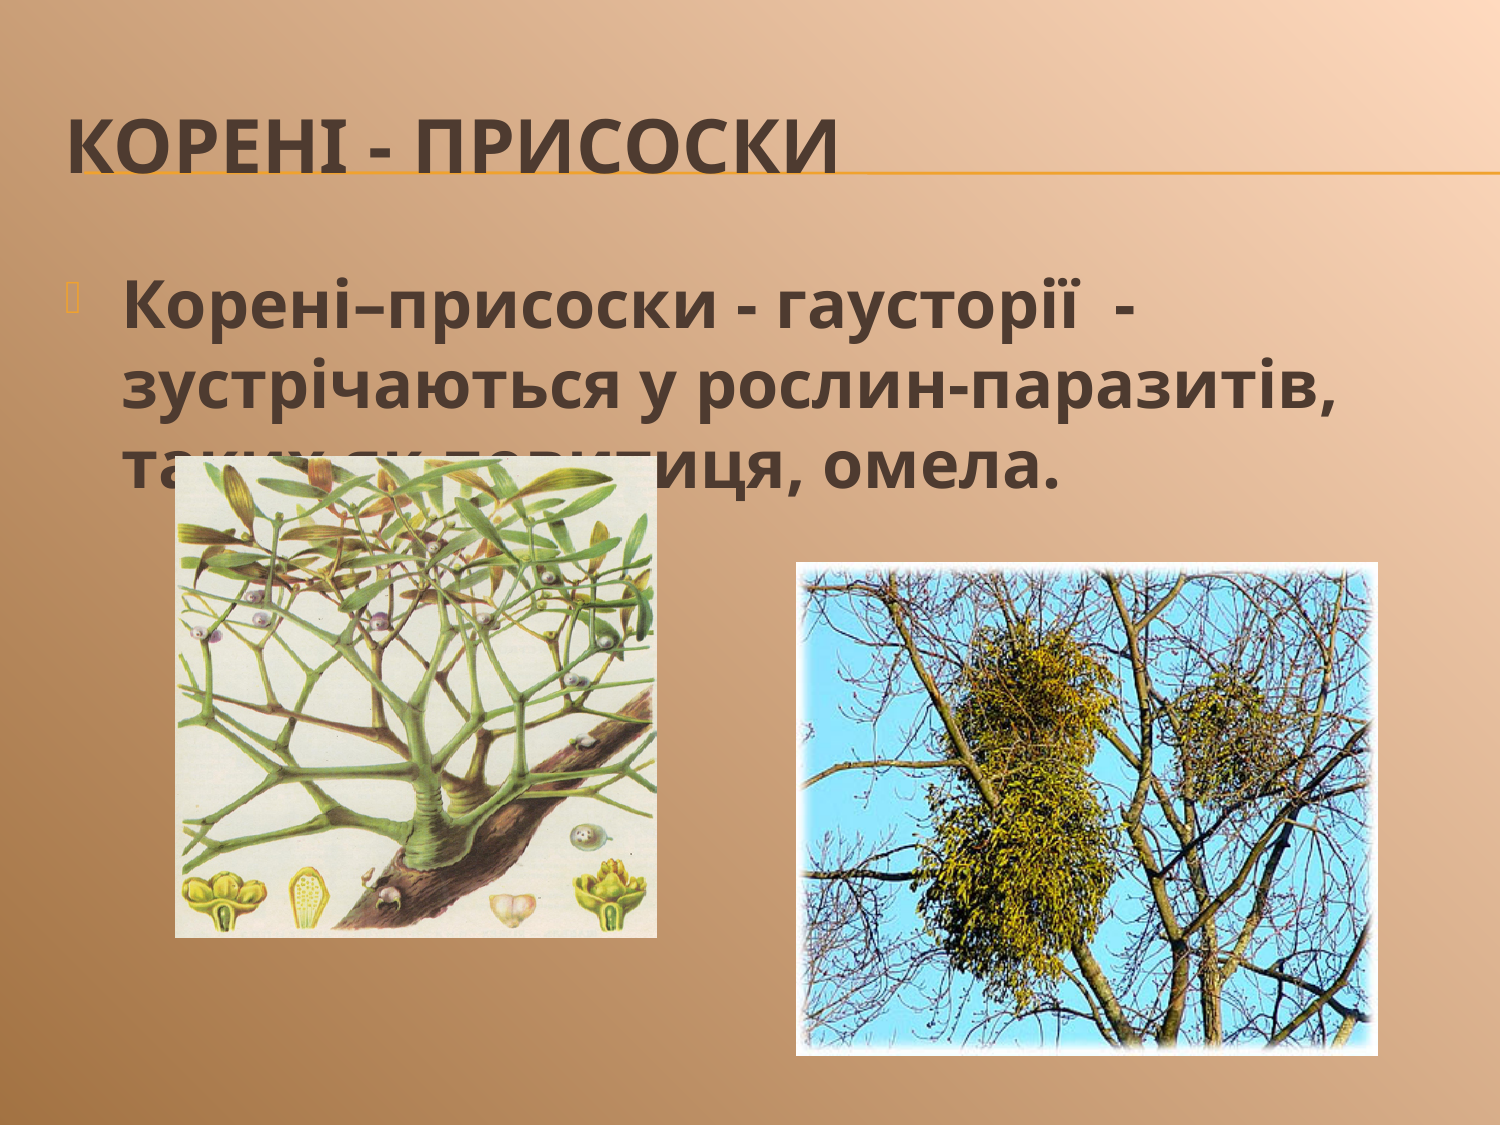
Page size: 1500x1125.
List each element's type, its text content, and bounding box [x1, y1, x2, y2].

picture [175, 456, 657, 938]
list Корені–присоски - гаусторії - зустрічаються у рослин-паразитів, таких як повитиця, омела. [50, 254, 1475, 457]
picture [796, 562, 1378, 1056]
title Корені - присоски [50, 75, 1475, 213]
